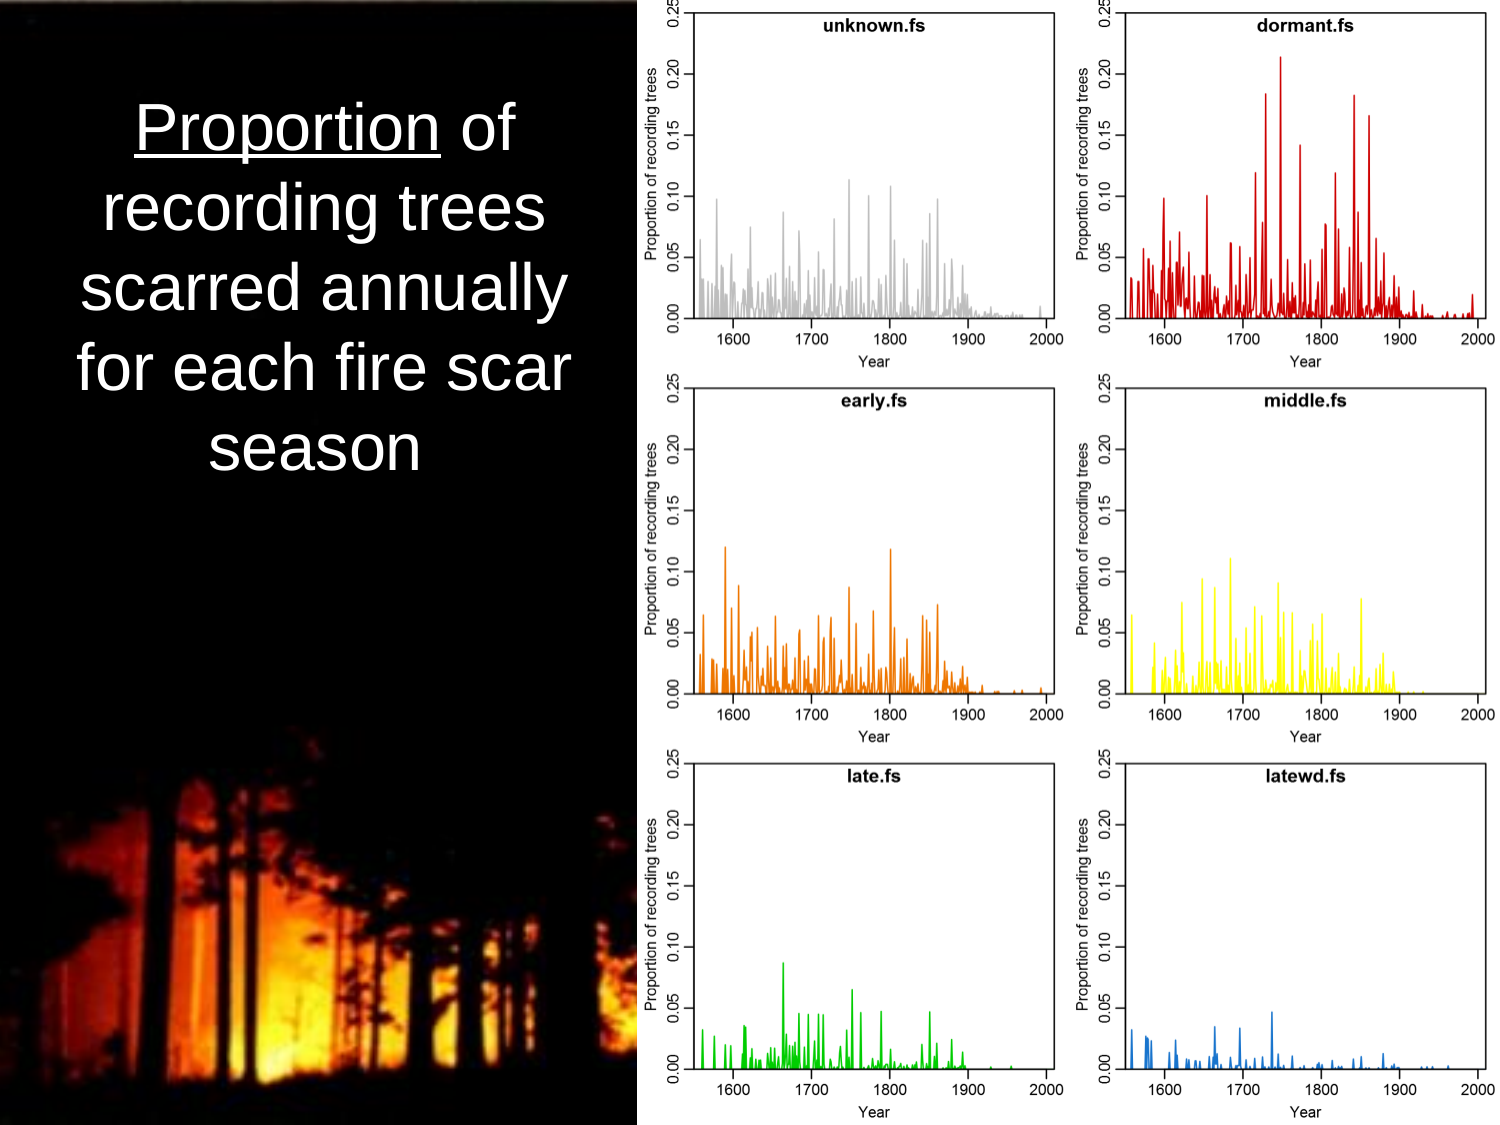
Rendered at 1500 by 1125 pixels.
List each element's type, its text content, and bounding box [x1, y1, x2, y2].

picture [0, 0, 1500, 1125]
title Proportion of recording trees scarred annually for each fire scar season [37, 75, 613, 493]
